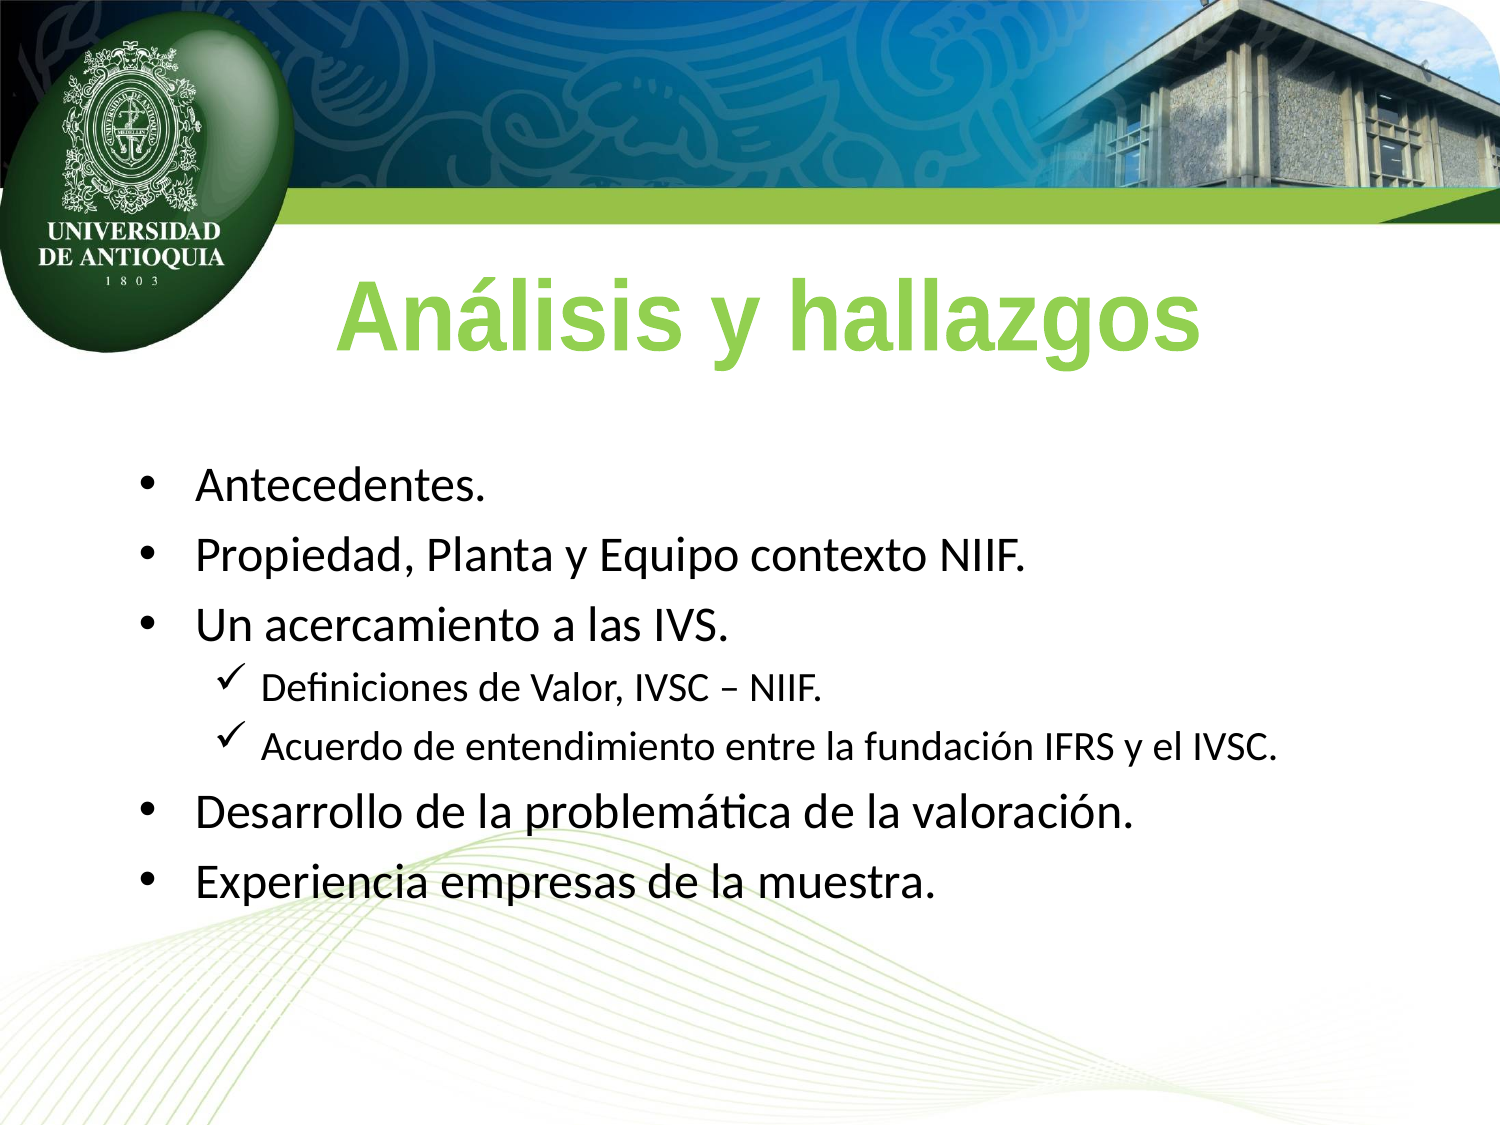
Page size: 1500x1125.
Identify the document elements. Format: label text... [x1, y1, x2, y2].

list Antecedentes. Propiedad, Planta y Equipo contexto NIIF. Un acercamiento a las IVS. Definiciones de Valor, IVSC – NIIF. Acuerdo de entendimiento entre la fundación IFRS y el IVSC. Desarrollo de la problemática de la valoración. Experiencia empresas de la muestra. [123, 444, 1412, 1098]
picture [0, 0, 1500, 1125]
